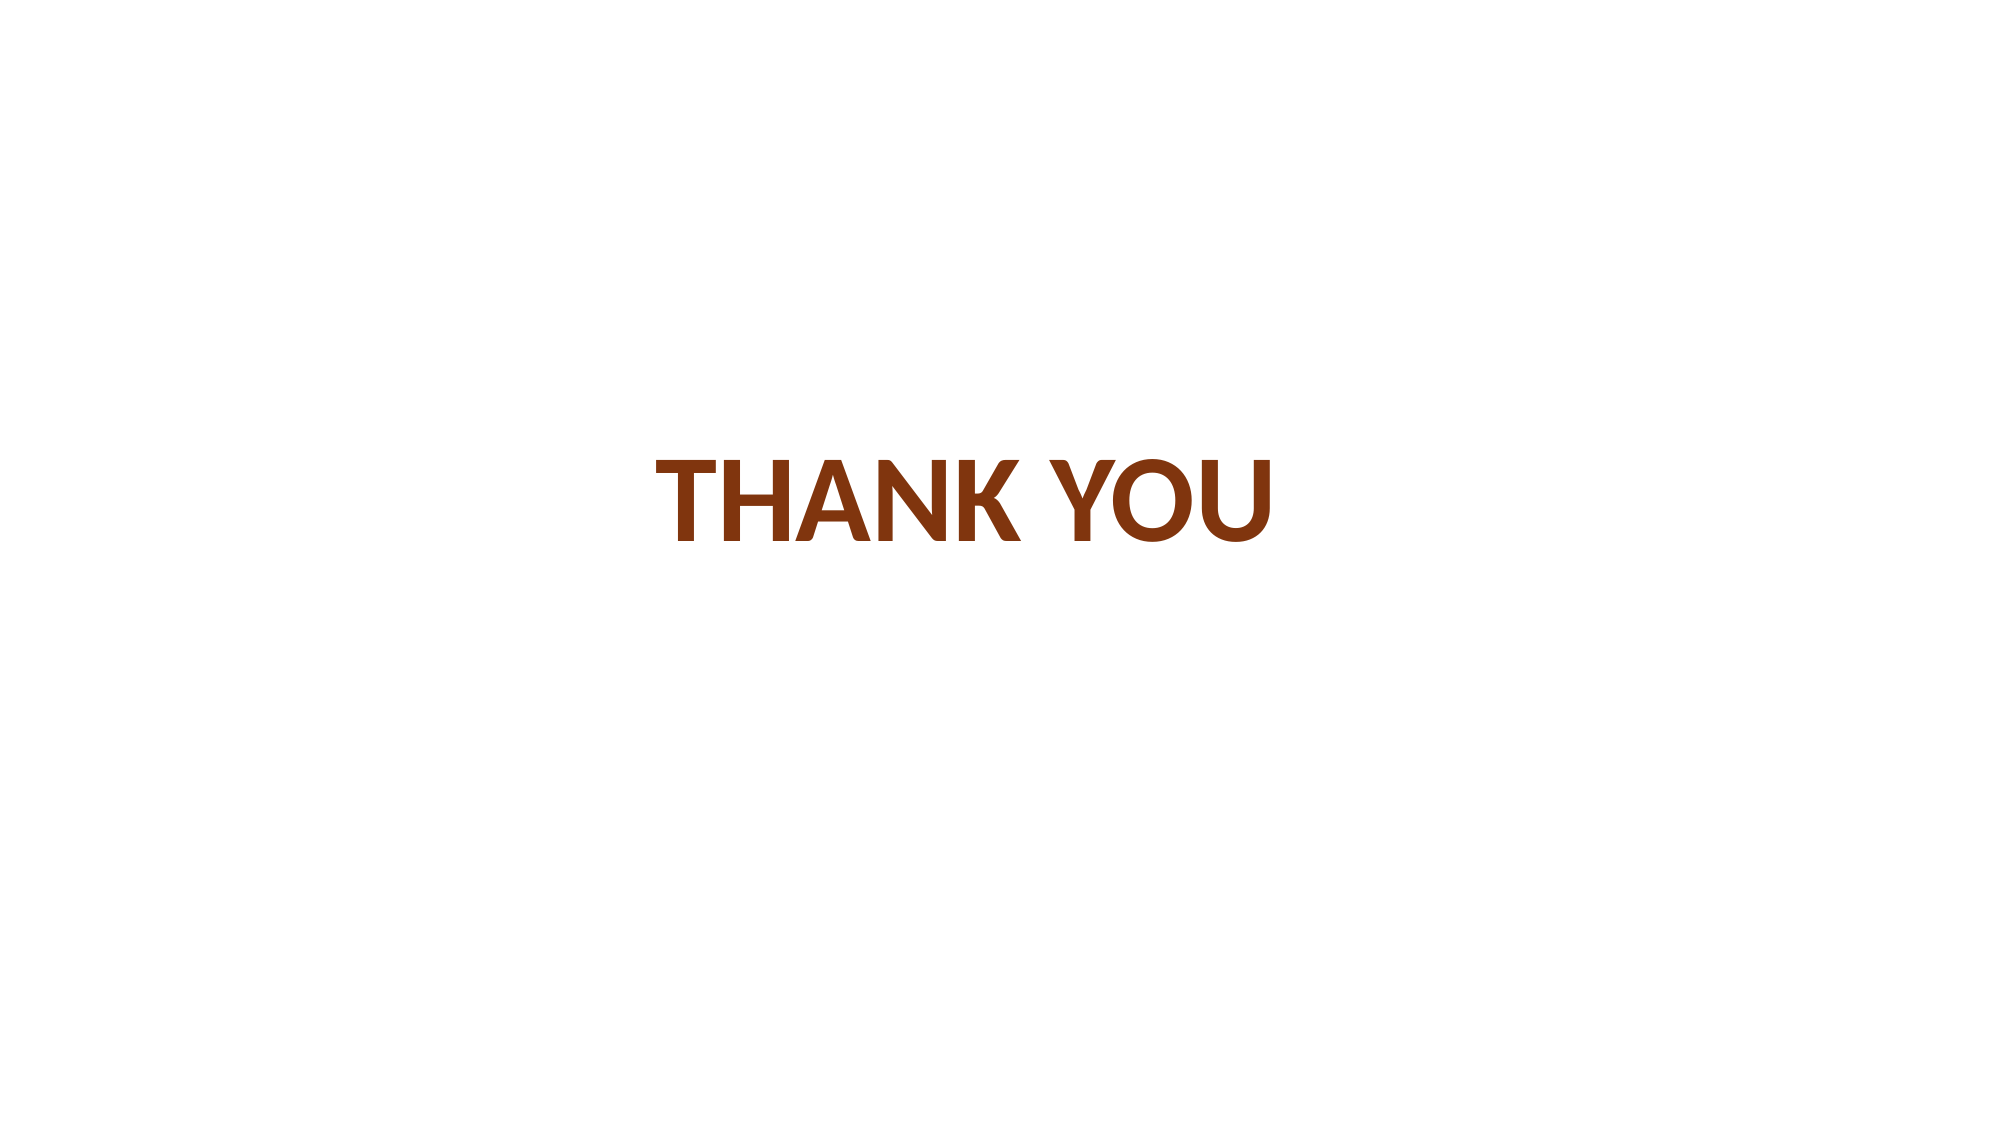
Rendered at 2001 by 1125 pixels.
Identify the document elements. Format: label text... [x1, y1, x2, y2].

title THANK YOU [103, 391, 1829, 610]
